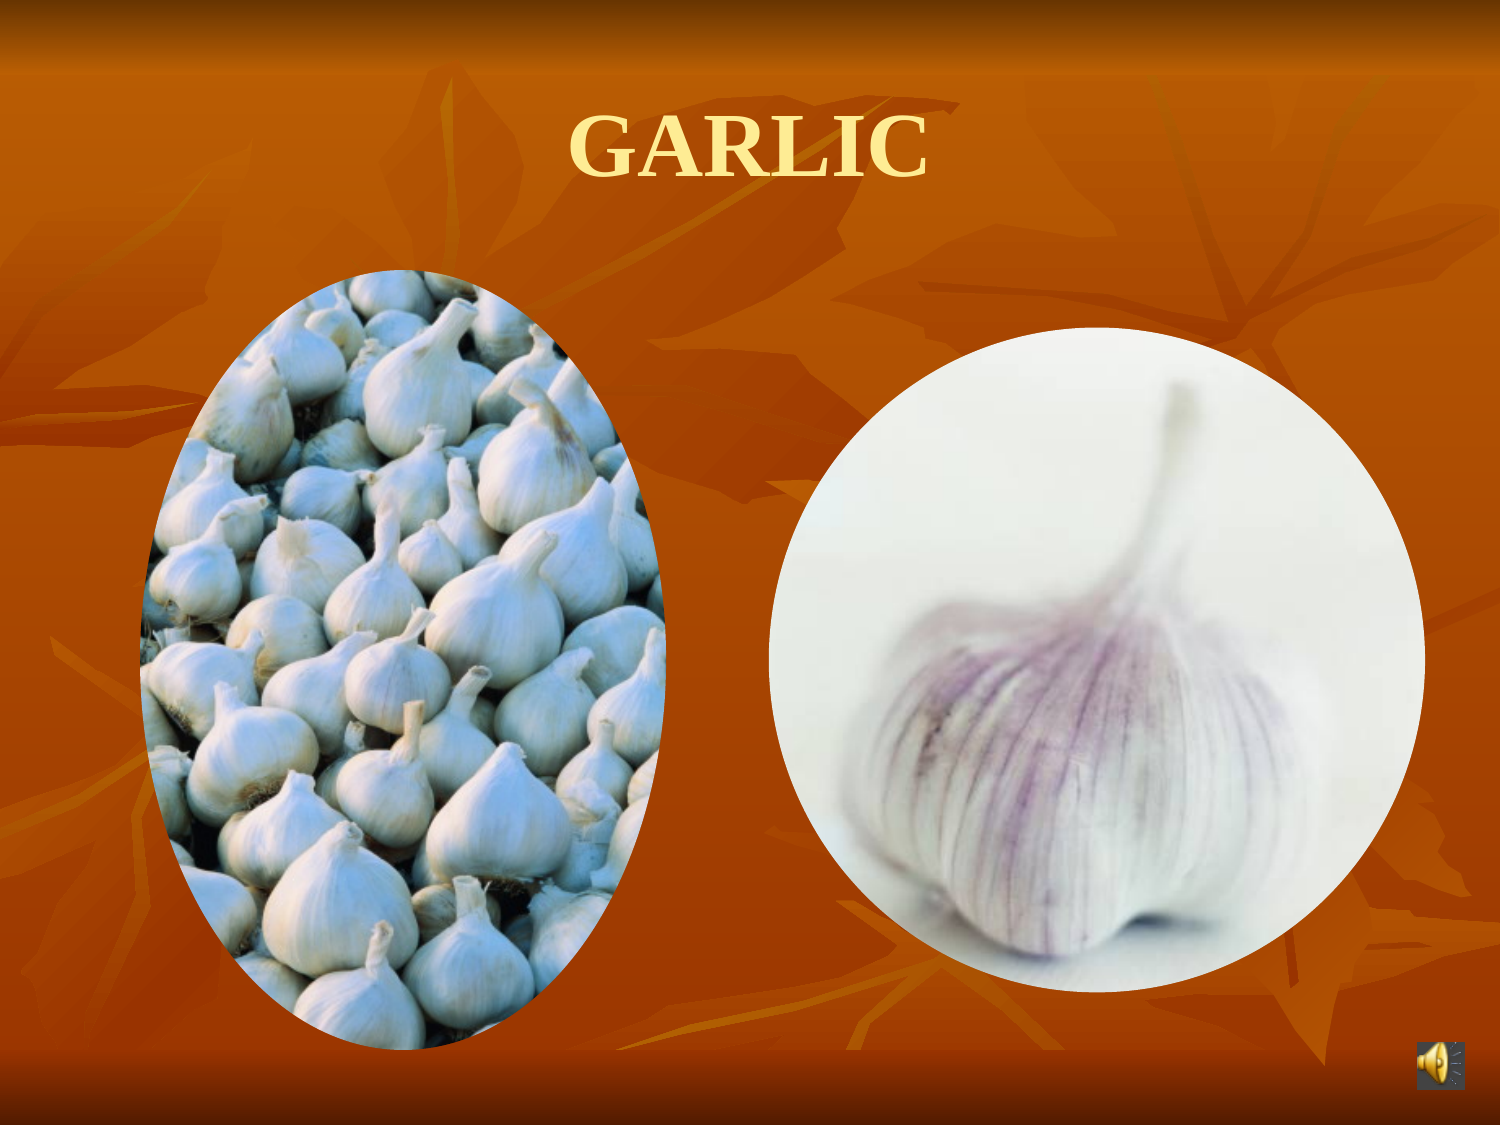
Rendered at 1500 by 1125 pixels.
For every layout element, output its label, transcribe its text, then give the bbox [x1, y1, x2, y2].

title GARLIC [74, 45, 1426, 234]
picture [1415, 1040, 1467, 1092]
text_box [140, 270, 667, 1050]
text_box [768, 327, 1426, 993]
